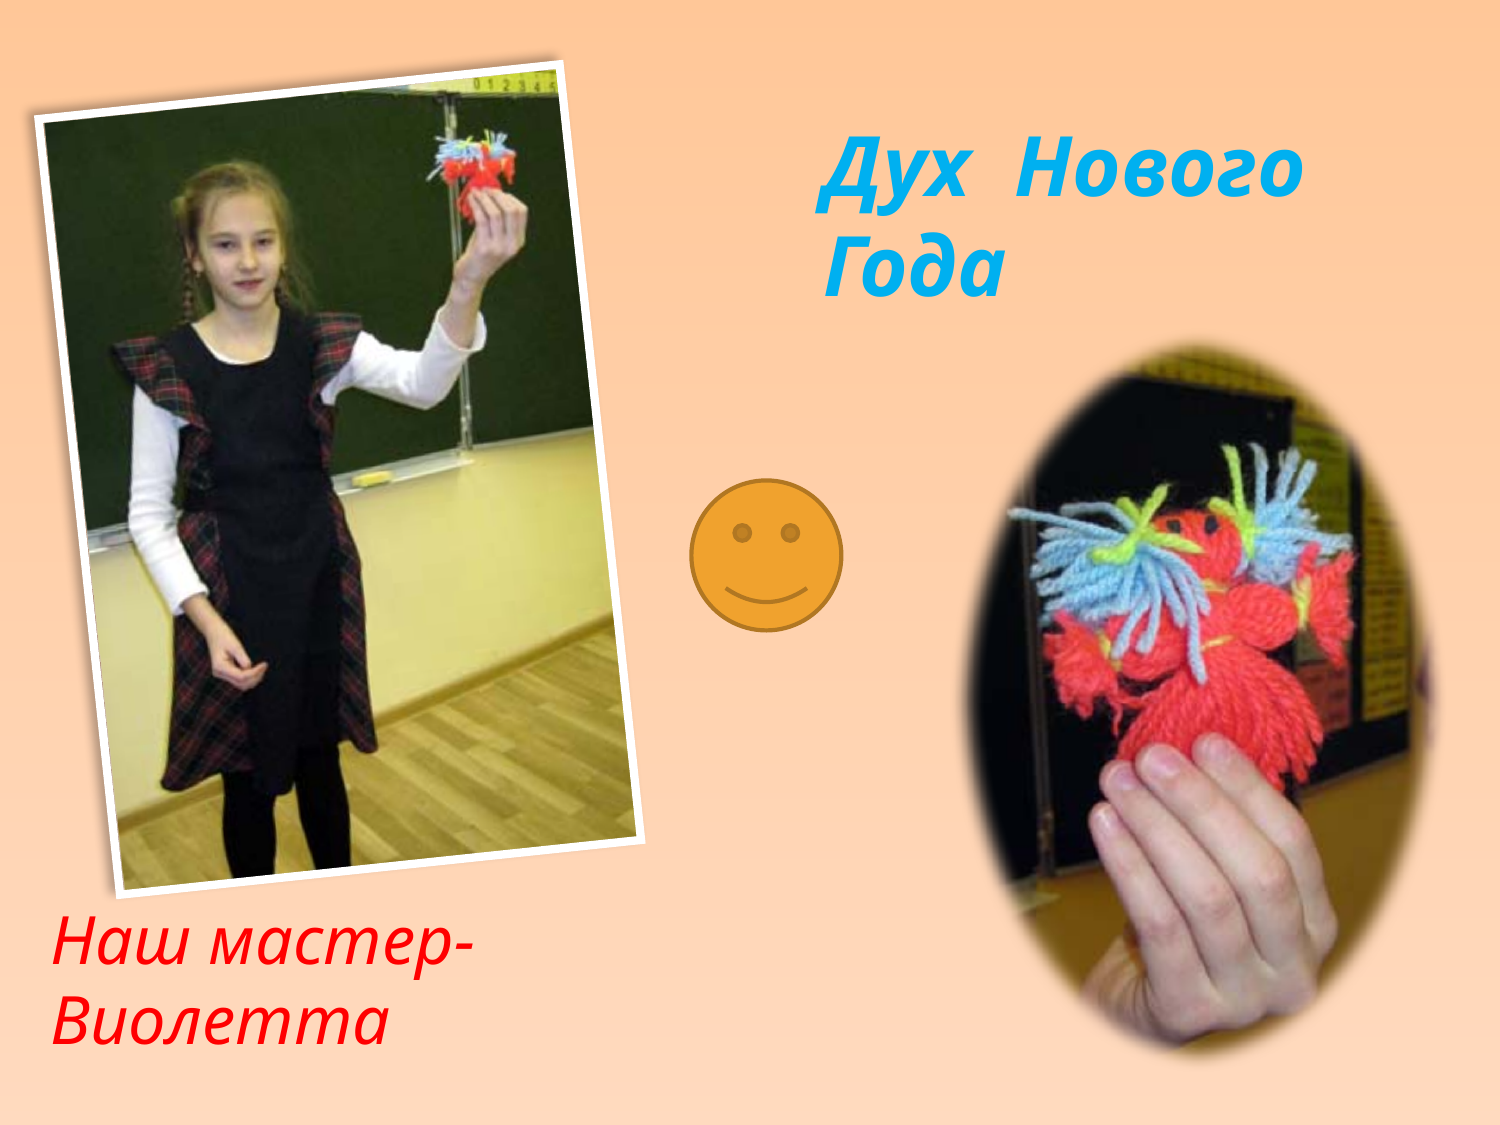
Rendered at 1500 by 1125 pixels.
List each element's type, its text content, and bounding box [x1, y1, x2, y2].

picture [45, 120, 79, 447]
text_box [689, 478, 844, 633]
picture [948, 327, 1447, 1073]
picture [124, 875, 258, 889]
text_box Наш мастер- Виолетта [35, 890, 764, 1066]
text_box Дух Нового Года [808, 105, 1500, 321]
picture [81, 70, 598, 866]
picture [599, 490, 636, 840]
